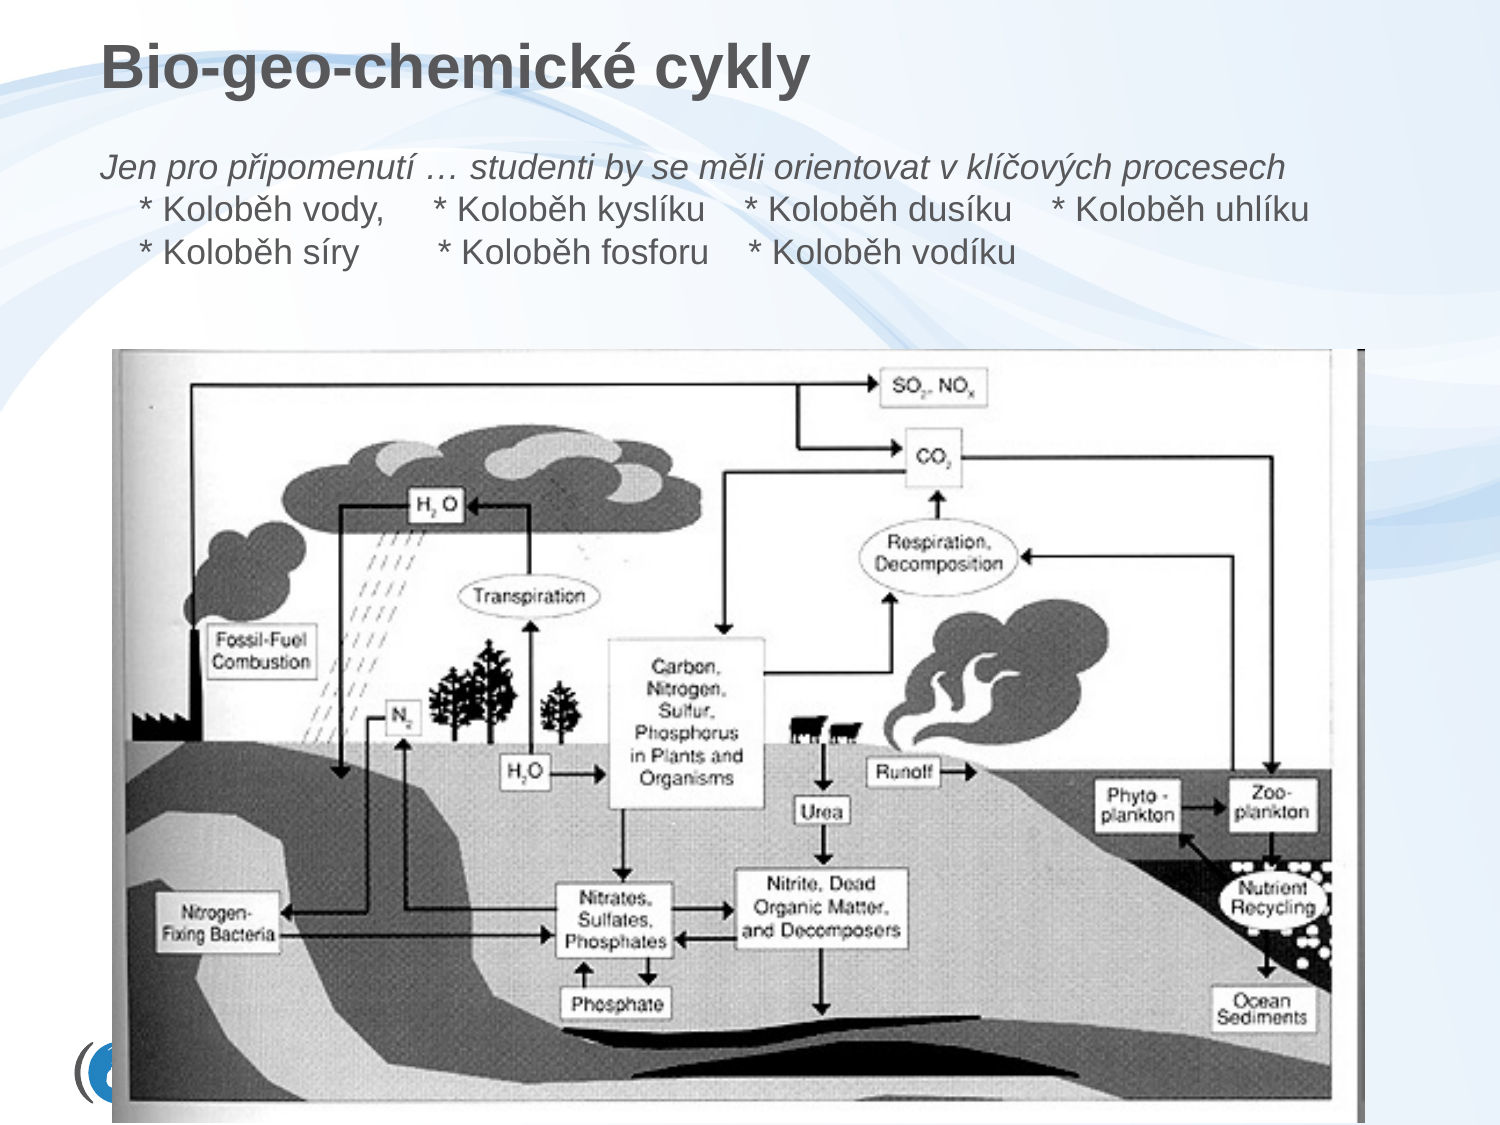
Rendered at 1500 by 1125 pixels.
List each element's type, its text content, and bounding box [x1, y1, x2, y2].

picture [0, 0, 1500, 1125]
text_box Bio-geo-chemické cykly Jen pro připomenutí … studenti by se měli orientovat v klíčových procesech * Koloběh vody, * Koloběh kyslíku * Koloběh dusíku * Koloběh uhlíku * Koloběh síry * Koloběh fosforu * Koloběh vodíku [85, 19, 1326, 322]
